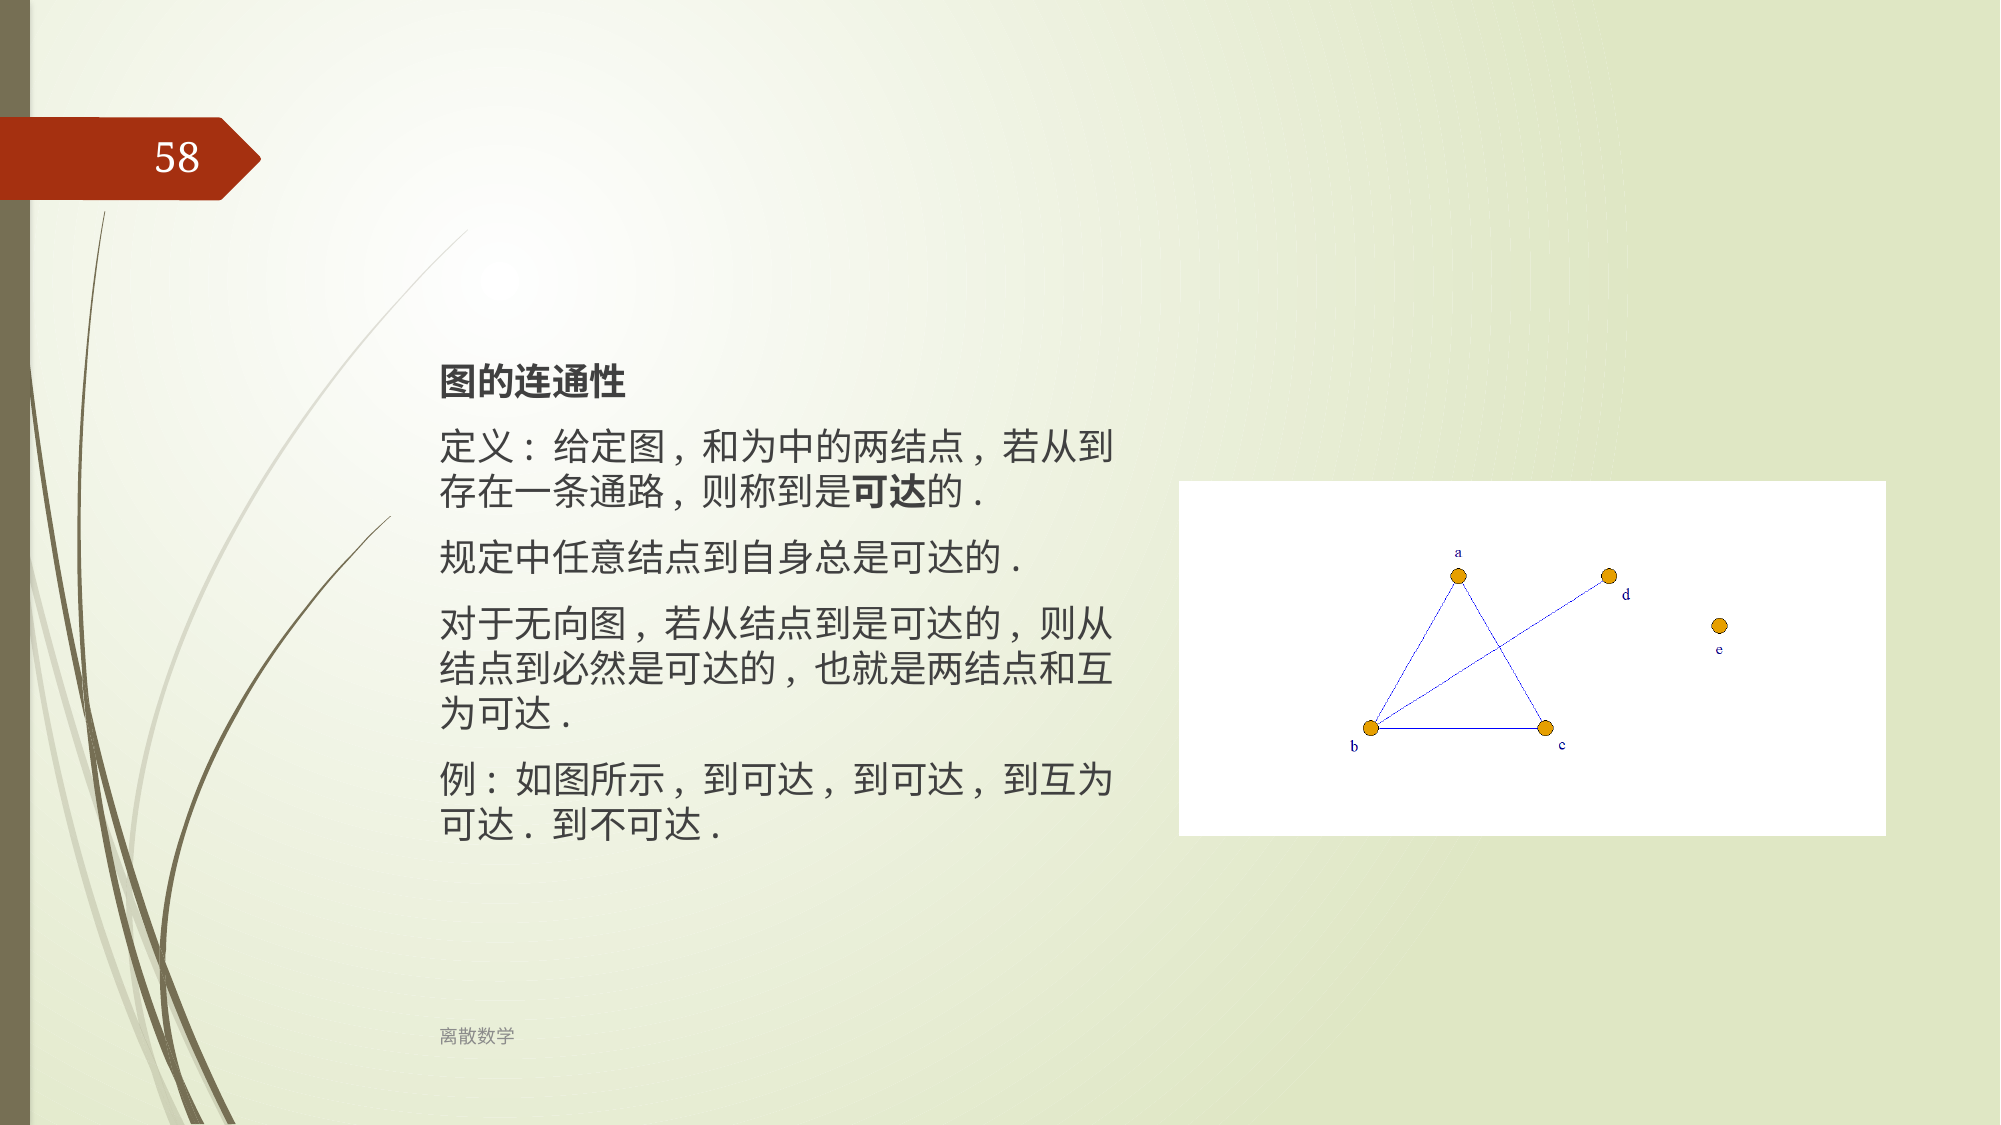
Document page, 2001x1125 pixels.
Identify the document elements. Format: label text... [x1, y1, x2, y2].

picture [1178, 480, 1886, 836]
list 图的连通性 定义: 给定图, 和为中的两结点, 若从到存在一条通路, 则称到是可达的. 规定中任意结点到自身总是可达的. 对于无向图, 若从结点到是可达的, 则从结点到必然是可达的, 也就是两结点和互为可达. 例: 如图所示, 到可达, 到可达, 到互为可达. 到不可达. [424, 350, 1133, 970]
slide_number 58 [87, 129, 216, 190]
footer 离散数学 [424, 1006, 1675, 1067]
